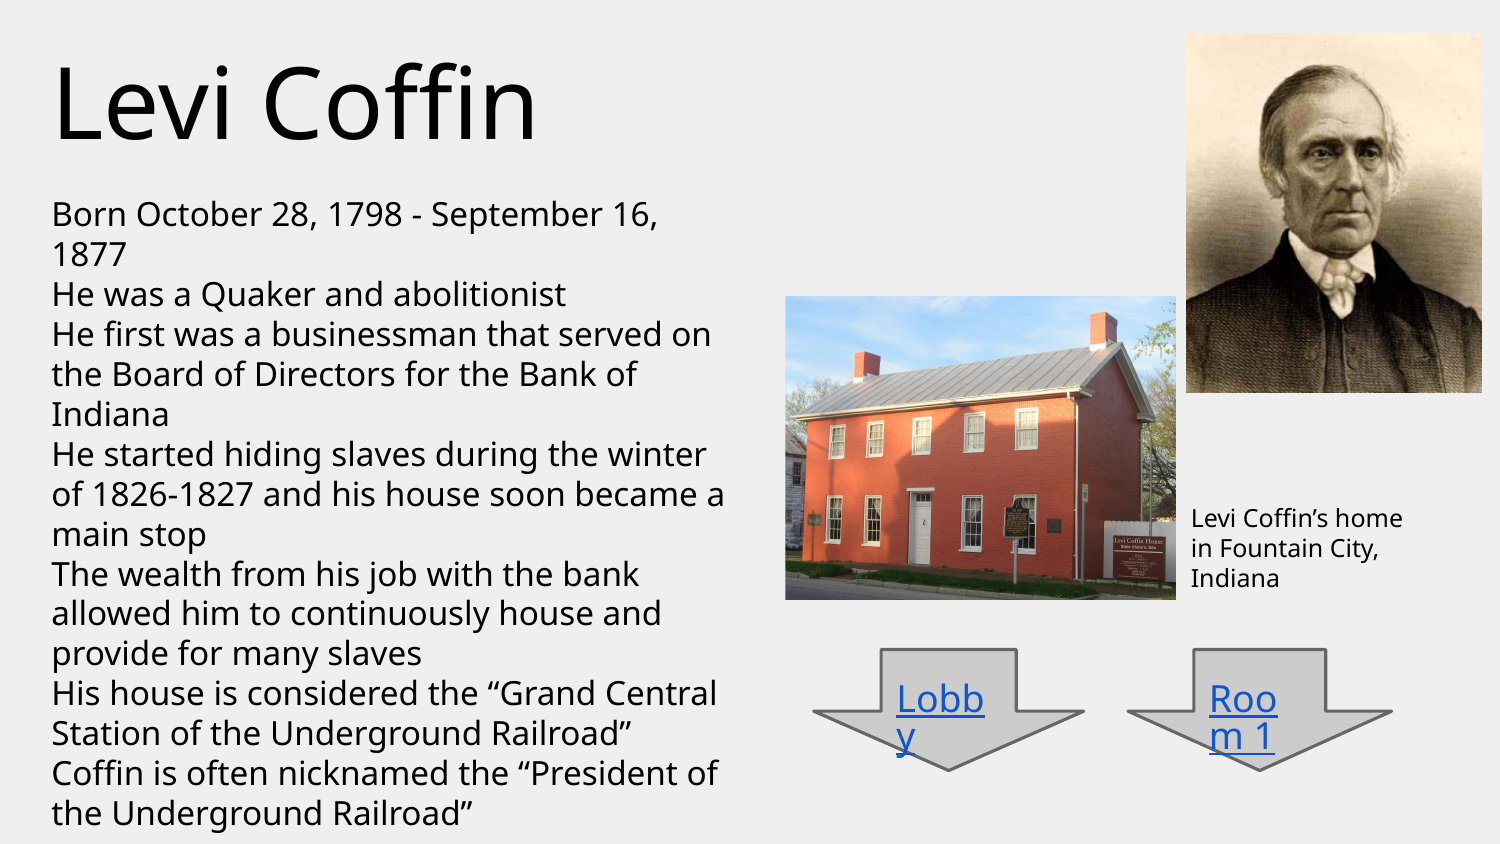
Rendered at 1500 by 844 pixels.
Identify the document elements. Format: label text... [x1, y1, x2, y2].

list Born October 28, 1798 - September 16, 1877 He was a Quaker and abolitionist He first was a businessman that served on the Board of Directors for the Bank of Indiana He started hiding slaves during the winter of 1826-1827 and his house soon became a main stop The wealth from his job with the bank allowed him to continuously house and provide for many slaves His house is considered the “Grand Central Station of the Underground Railroad” Coffin is often nicknamed the “President of the Underground Railroad” [36, 178, 750, 797]
picture [785, 296, 1177, 600]
text_box Room 1 [1128, 649, 1392, 771]
text_box Levi Coffin’s home in Fountain City, Indiana [1181, 487, 1428, 555]
picture [1185, 33, 1483, 393]
text_box Lobby [813, 649, 1084, 771]
title Levi Coffin [36, 33, 625, 175]
